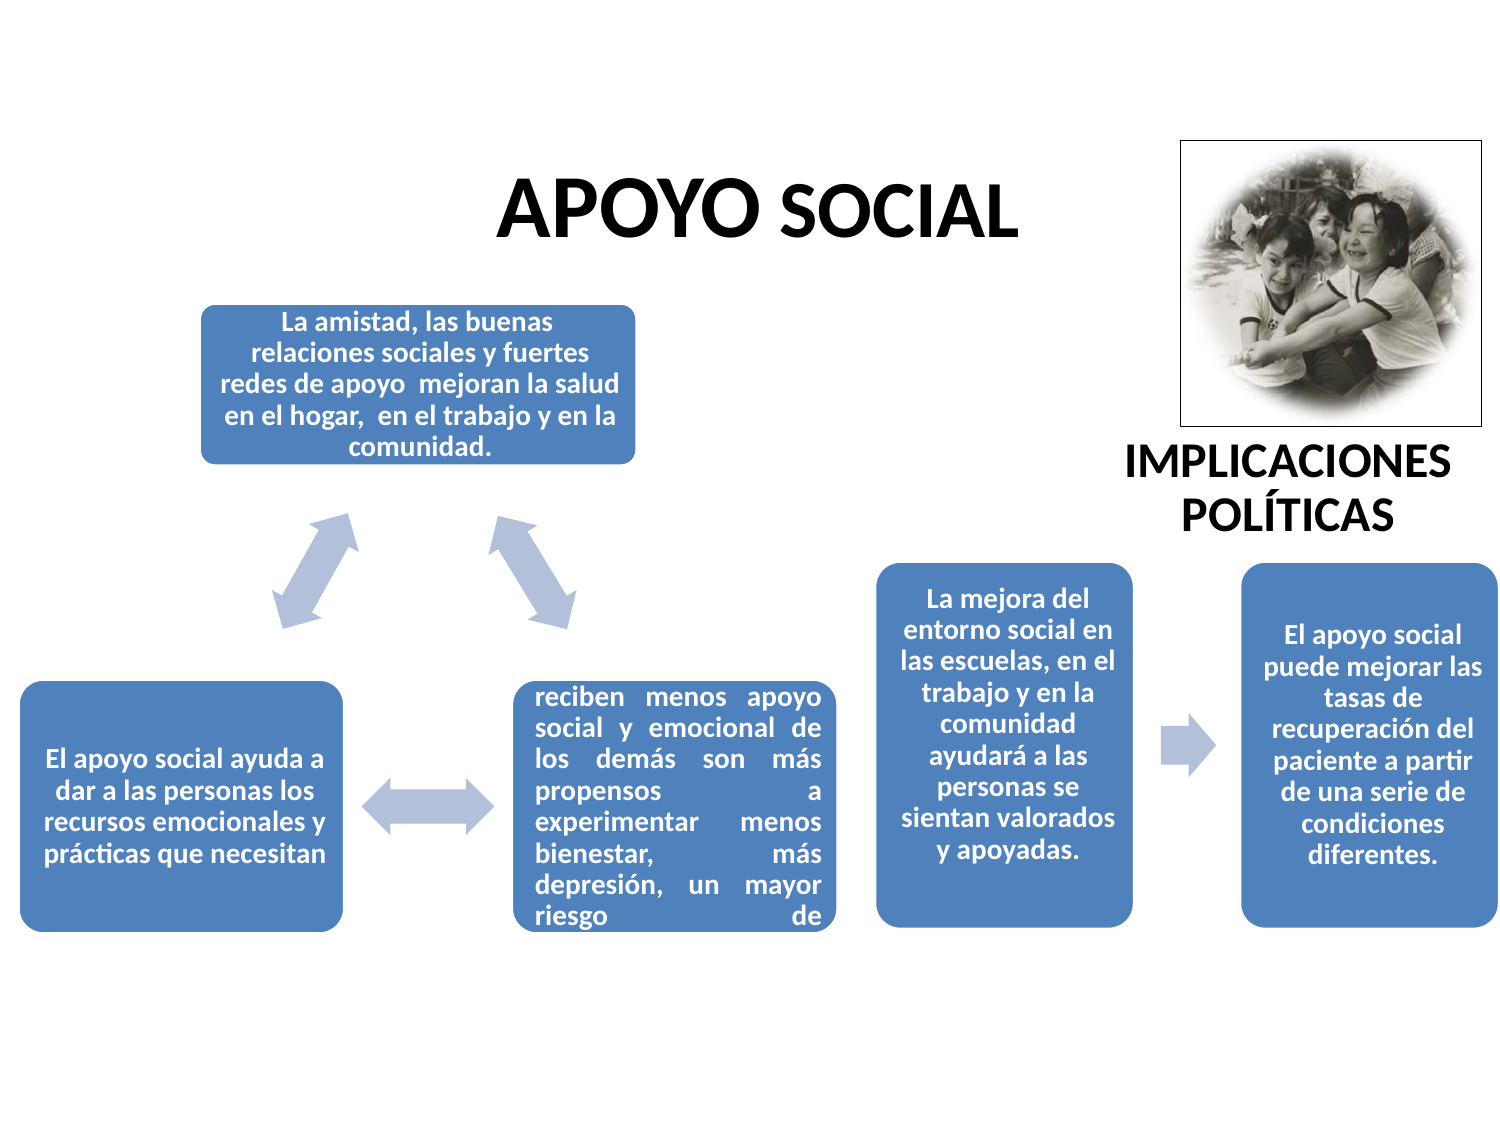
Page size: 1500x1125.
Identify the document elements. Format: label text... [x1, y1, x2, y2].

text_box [873, 455, 1500, 1035]
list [0, 278, 839, 913]
title APOYO SOCIAL [120, 138, 1180, 263]
text_box IMPLICACIONES POLÍTICAS [1018, 426, 1500, 455]
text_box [1179, 140, 1482, 427]
